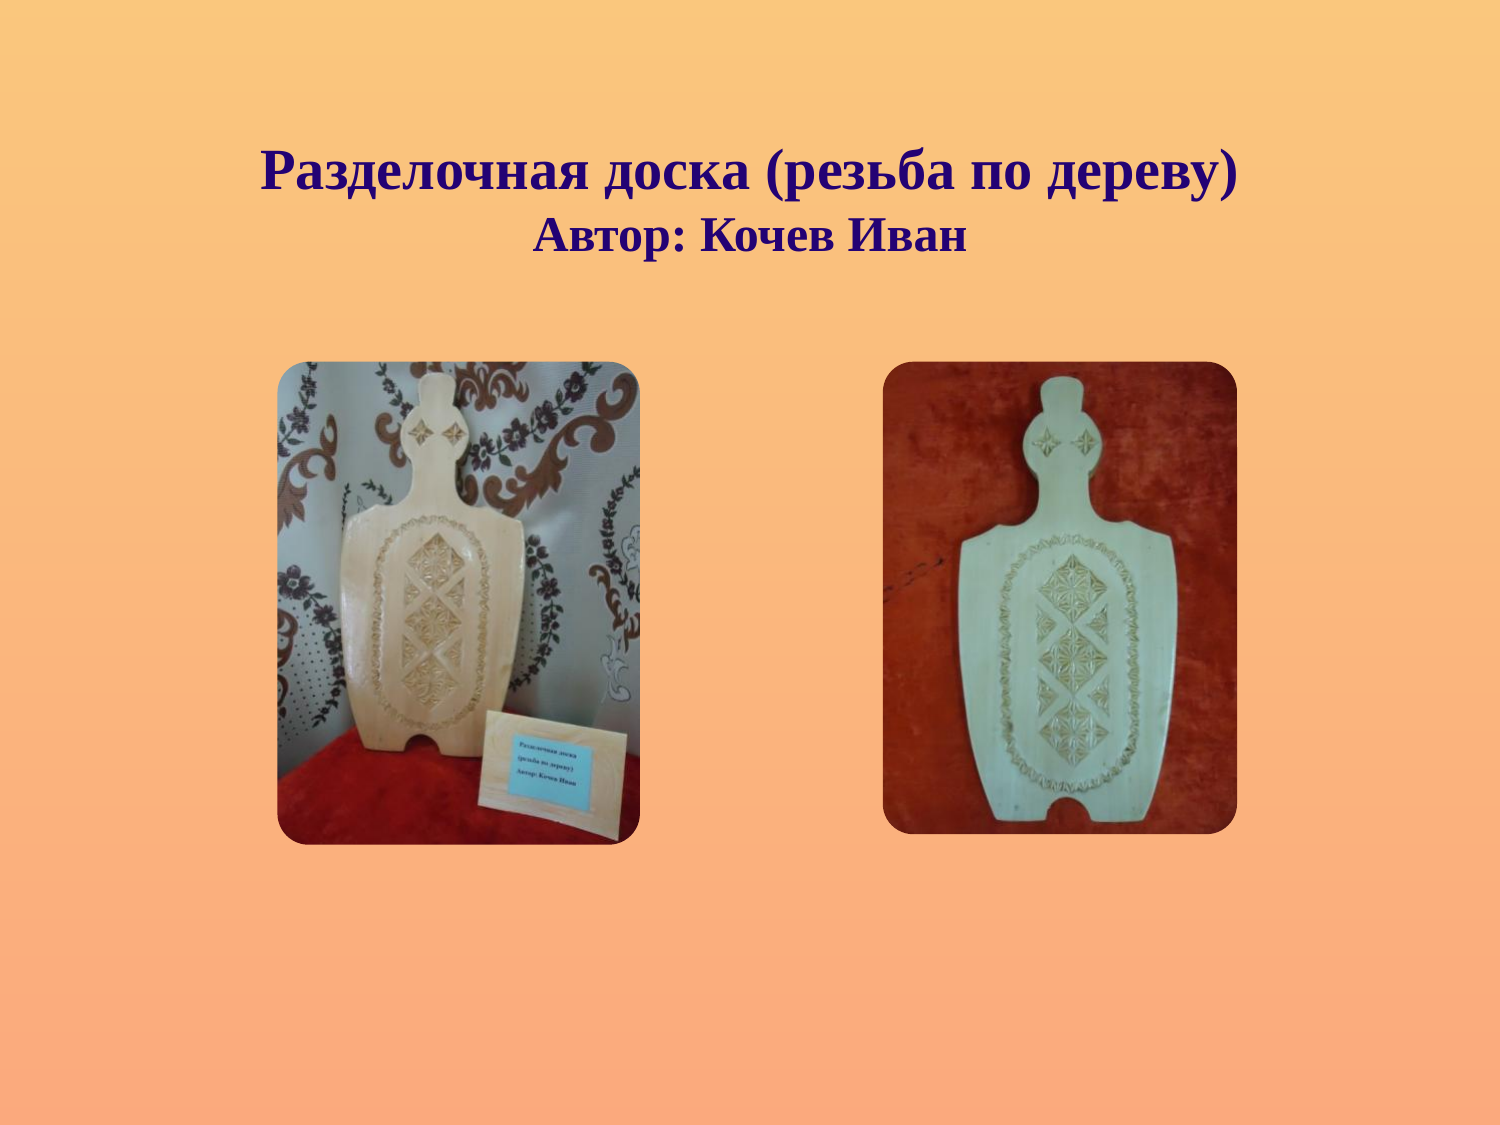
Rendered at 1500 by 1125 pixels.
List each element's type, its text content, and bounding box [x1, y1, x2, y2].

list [277, 361, 641, 845]
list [882, 361, 1238, 835]
title Разделочная доска (резьба по дереву) Автор: Кочев Иван [74, 89, 1426, 303]
